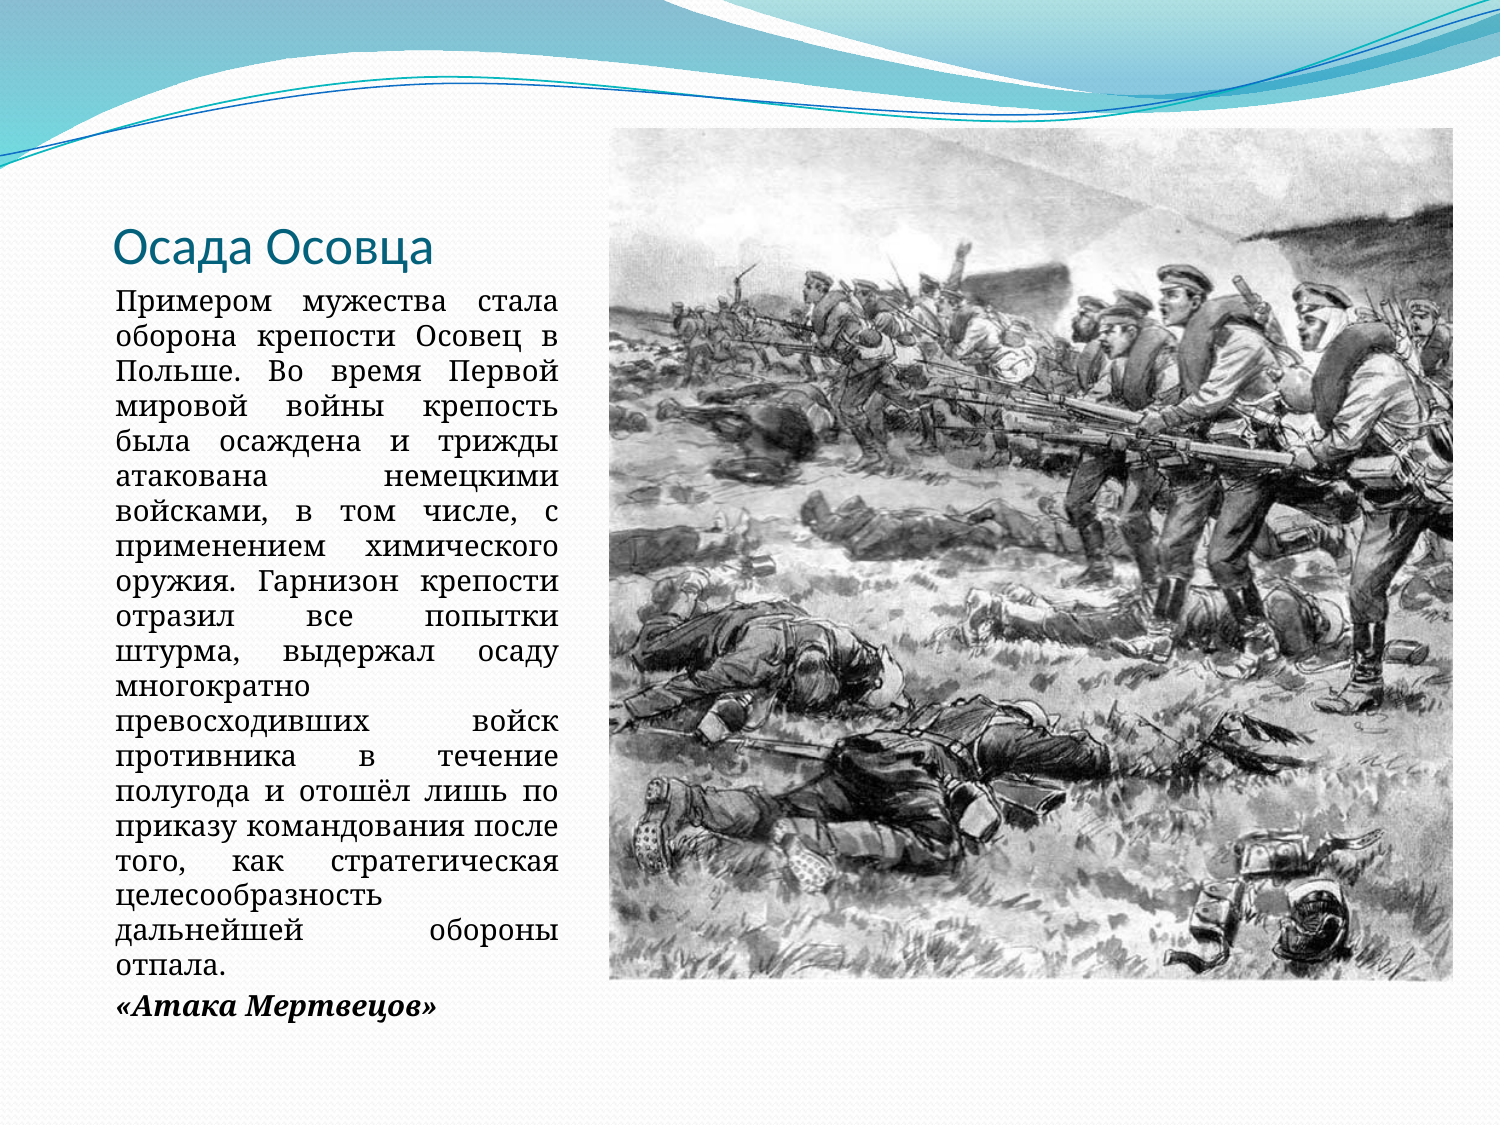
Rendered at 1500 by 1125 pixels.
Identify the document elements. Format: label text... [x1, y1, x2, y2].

title Осада Осовца [112, 84, 563, 275]
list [609, 128, 1453, 982]
list Примером мужества стала оборона крепости Осовец в Польше. Во время Первой мировой войны крепость была осаждена и трижды атакована немецкими войсками, в том числе, с применением химического оружия. Гарнизон крепости отразил все попытки штурма, выдержал осаду многократно превосходивших войск противника в течение полугода и отошёл лишь по приказу командования после того, как стратегическая целесообразность дальнейшей обороны отпала. «Атака Мертвецов» [112, 275, 563, 1025]
